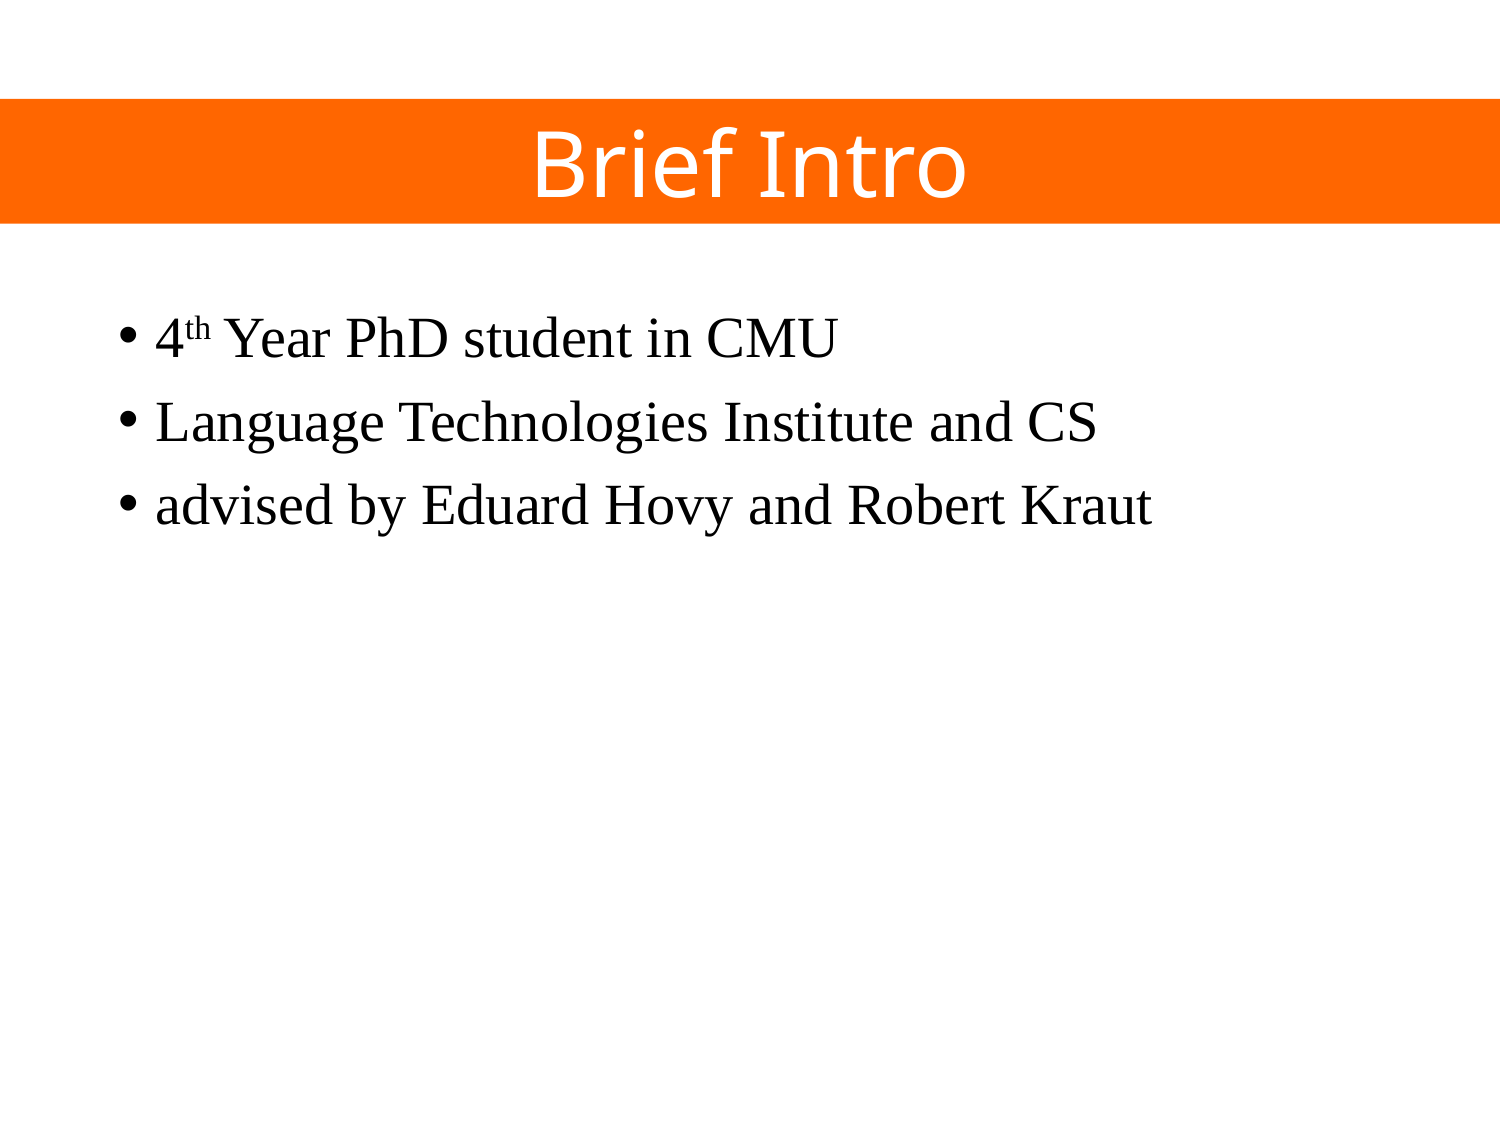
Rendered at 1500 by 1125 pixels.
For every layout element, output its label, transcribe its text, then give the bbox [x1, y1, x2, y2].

text_box Brief Intro [0, 98, 1500, 224]
list 4th Year PhD student in CMU Language Technologies Institute and CS advised by Eduard Hovy and Robert Kraut [103, 299, 1397, 1014]
